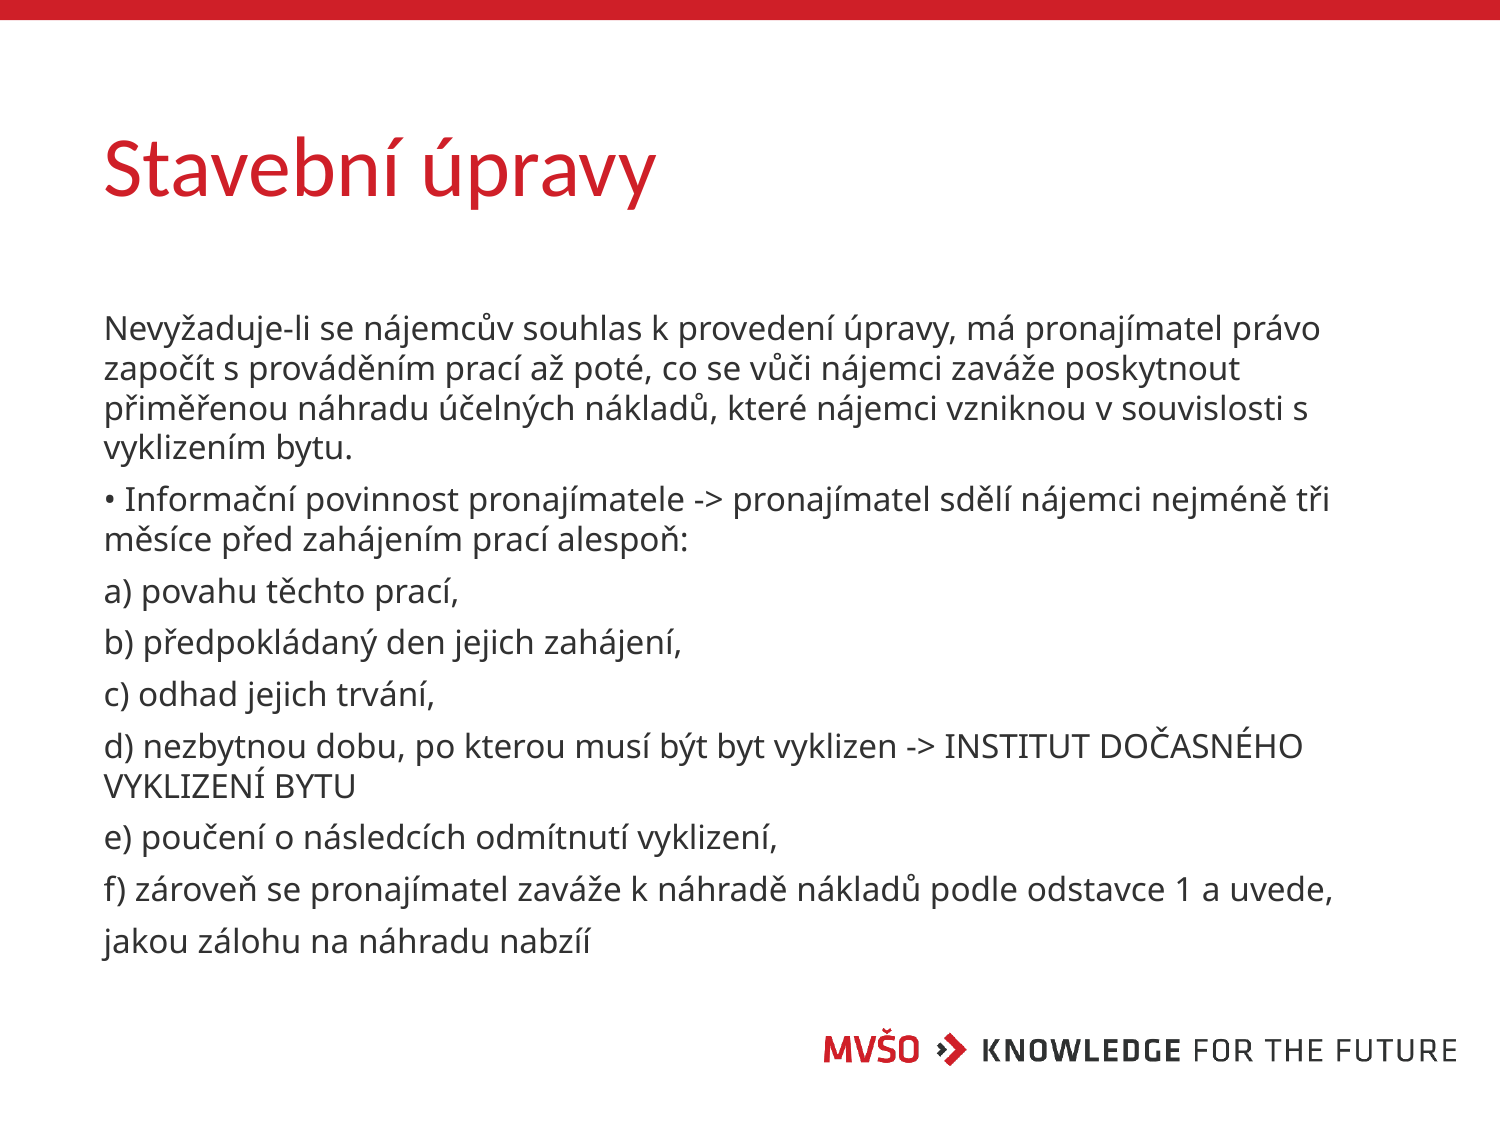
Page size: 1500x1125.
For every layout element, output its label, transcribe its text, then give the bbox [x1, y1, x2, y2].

title Stavební úpravy [88, 59, 1412, 278]
picture [824, 1028, 1456, 1066]
list Nevyžaduje-li se nájemcův souhlas k provedení úpravy, má pronajímatel právo započít s prováděním prací až poté, co se vůči nájemci zaváže poskytnout přiměřenou náhradu účelných nákladů, které nájemci vzniknou v souvislosti s vyklizením bytu. • Informační povinnost pronajímatele -> pronajímatel sdělí nájemci nejméně tři měsíce před zahájením prací alespoň: a) povahu těchto prací, b) předpokládaný den jejich zahájení, c) odhad jejich trvání, d) nezbytnou dobu, po kterou musí být byt vyklizen -> INSTITUT DOČASNÉHO VYKLIZENÍ BYTU e) poučení o následcích odmítnutí vyklizení, f) zároveň se pronajímatel zaváže k náhradě nákladů podle odstavce 1 a uvede, jakou zálohu na náhradu nabzíí [88, 299, 1412, 969]
